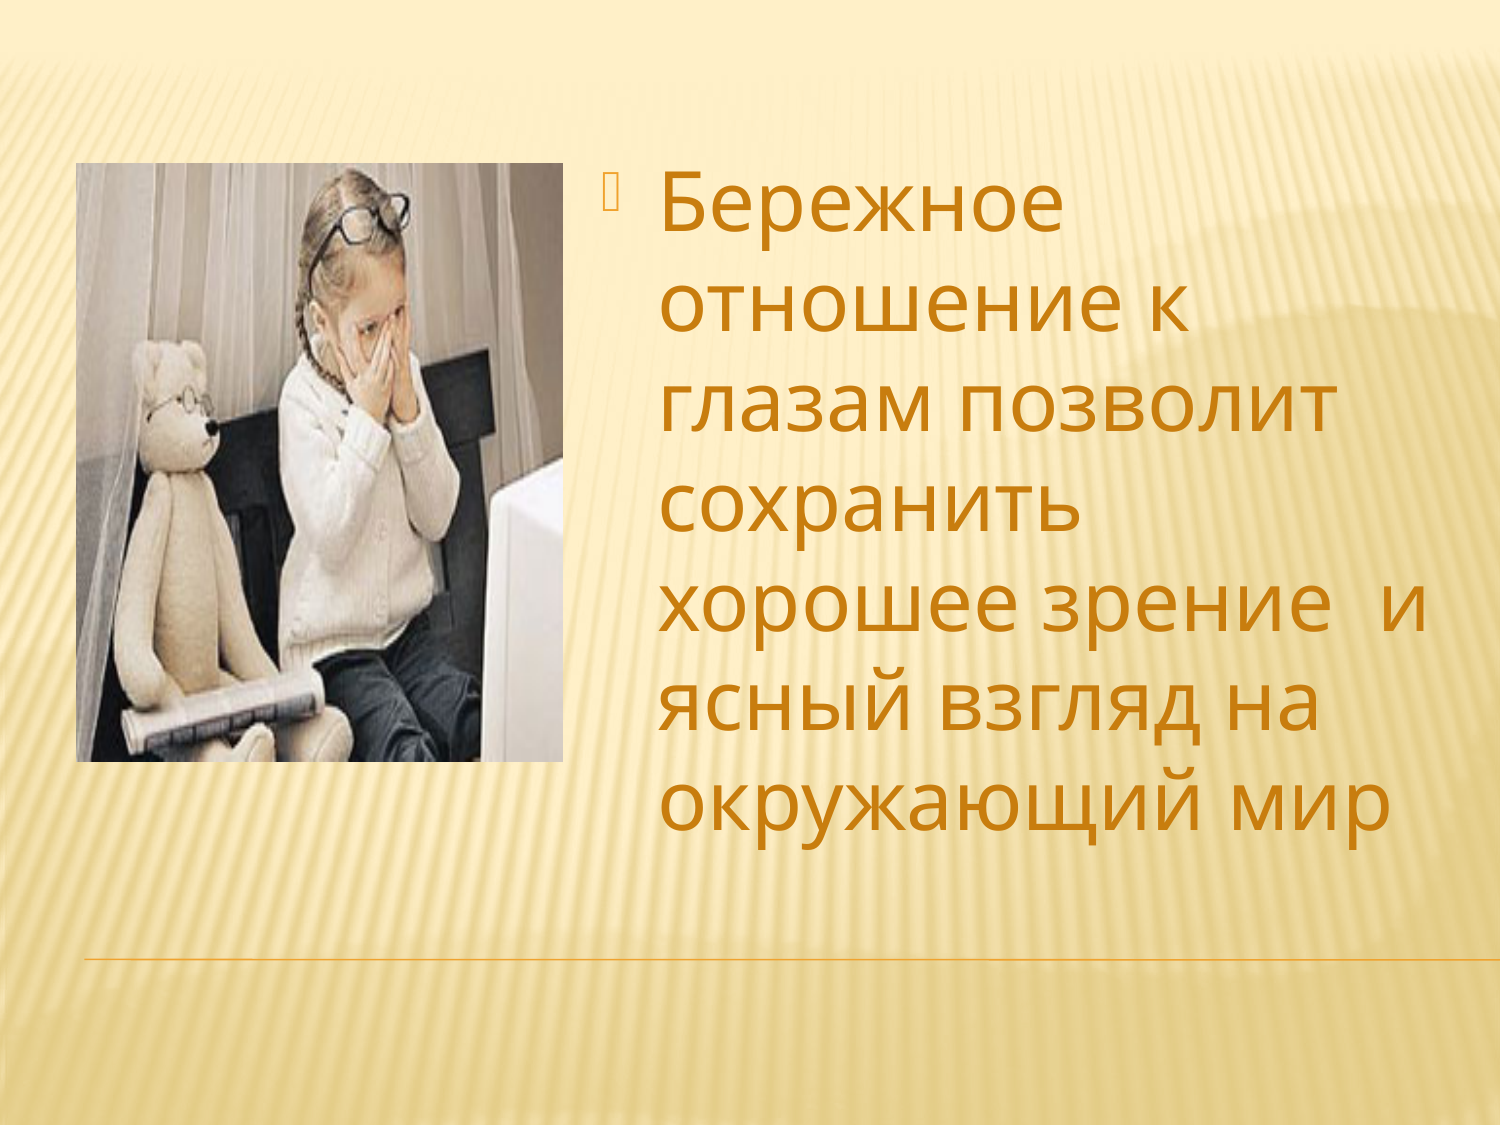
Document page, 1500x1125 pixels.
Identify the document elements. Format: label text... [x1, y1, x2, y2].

picture [75, 163, 563, 762]
list Бережное отношение к глазам позволит сохранить хорошее зрение и ясный взгляд на окружающий мир [586, 140, 1463, 888]
